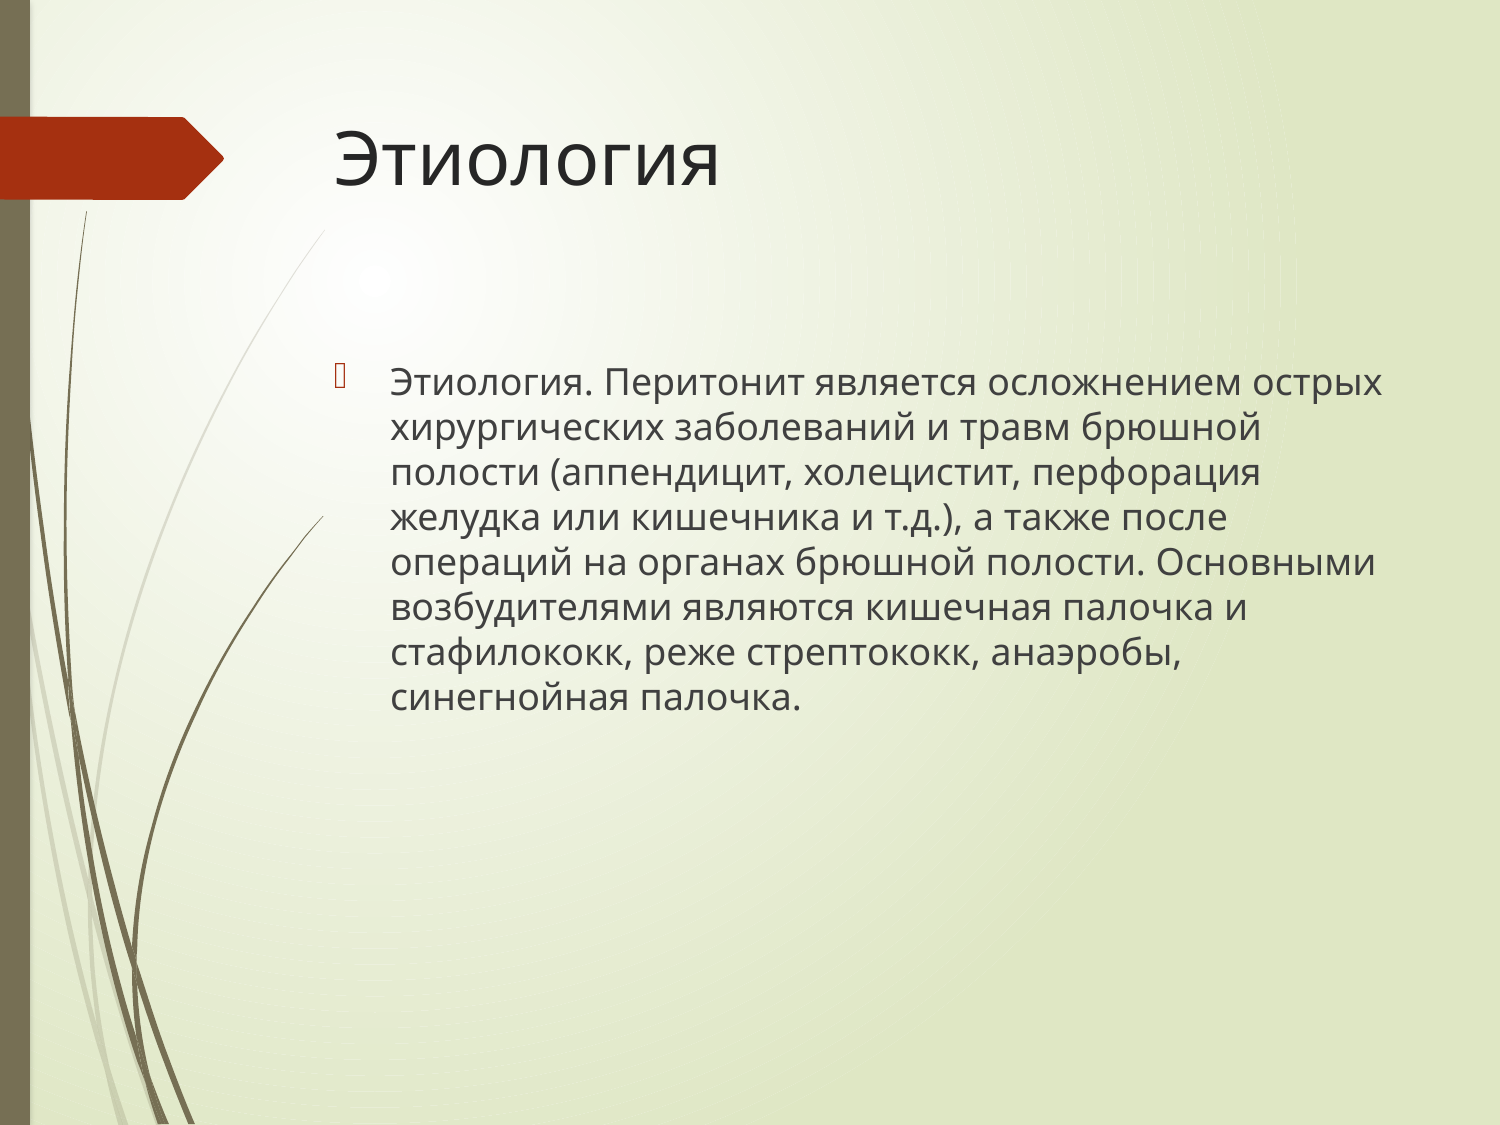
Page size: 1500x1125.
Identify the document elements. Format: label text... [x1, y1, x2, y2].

list Этиология. Перитонит является осложнением острых хирургических заболеваний и травм брюшной полости (аппендицит, холецистит, перфорация желудка или кишечника и т.д.), а также после операций на органах брюшной полости. Основными возбудителями являются кишечная палочка и стафилококк, реже стрептококк, анаэробы, синегнойная палочка. [318, 350, 1400, 970]
title Этиология [319, 102, 1400, 313]
